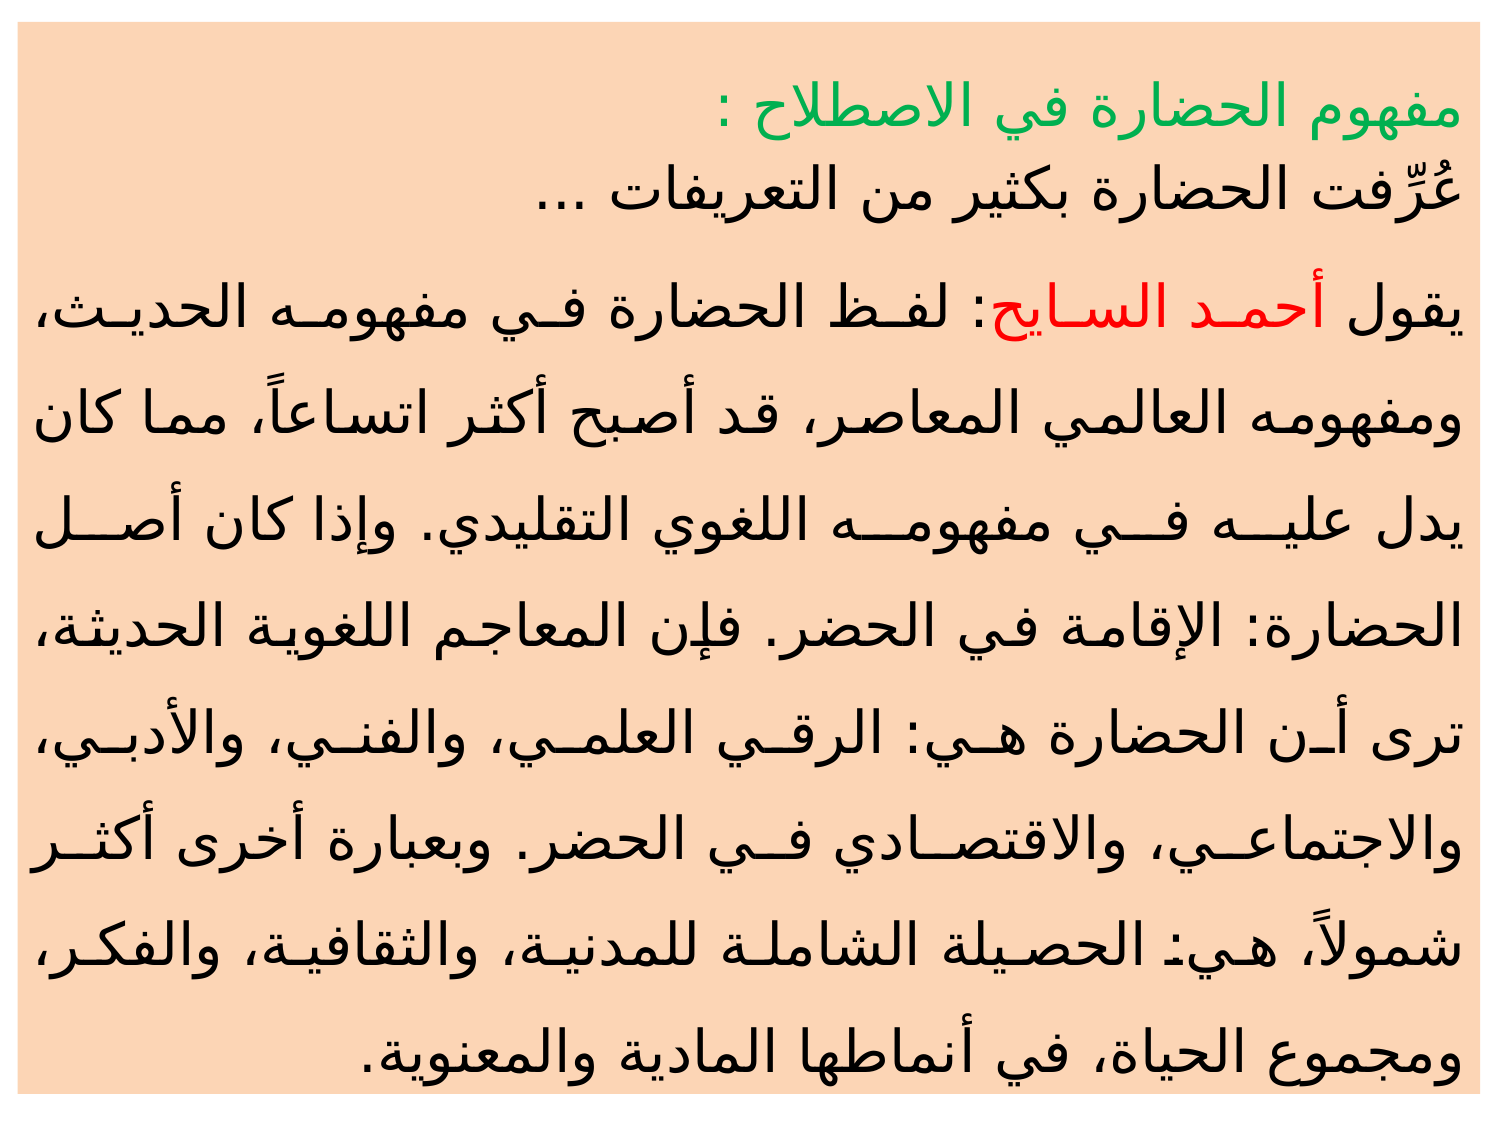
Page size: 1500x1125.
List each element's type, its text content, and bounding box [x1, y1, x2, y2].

list مفهوم الحضارة في الاصطلاح : عُرِّفت الحضارة بكثير من التعريفات ... يقول أحمد السايح: لفظ الحضارة في مفهومه الحديث، ومفهومه العالمي المعاصر، قد أصبح أكثر اتساعاً، مما كان يدل عليه في مفهومه اللغوي التقليدي. وإذا كان أصل الحضارة: الإقامة في الحضر. فإن المعاجم اللغوية الحديثة، ترى أن الحضارة هي: الرقي العلمي، والفني، والأدبي، والاجتماعي، والاقتصادي في الحضر. وبعبارة أخرى أكثر شمولاً، هي: الحصيلة الشاملة للمدنية، والثقافية، والفكر، ومجموع الحياة، في أنماطها المادية والمعنوية. [17, 21, 1481, 1094]
